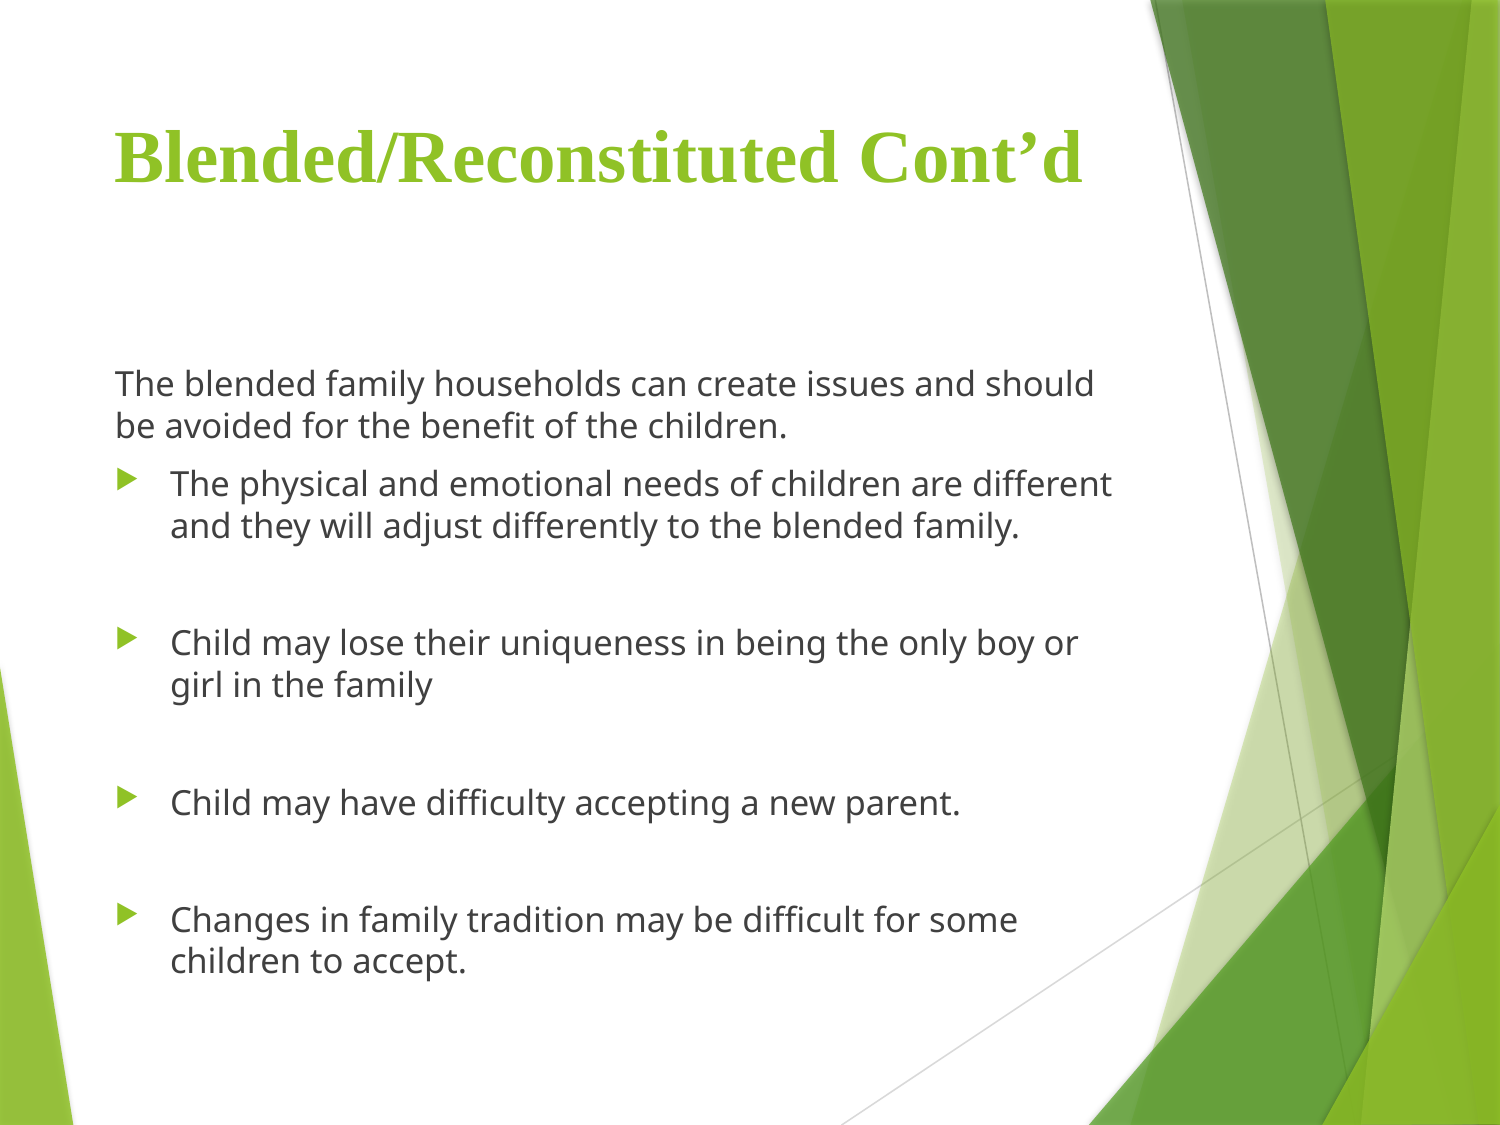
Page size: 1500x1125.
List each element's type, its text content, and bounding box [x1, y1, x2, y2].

title Blended/Reconstituted Cont’d [99, 99, 1142, 317]
list The blended family households can create issues and should be avoided for the benefit of the children. The physical and emotional needs of children are different and they will adjust differently to the blended family. Child may lose their uniqueness in being the only boy or girl in the family Child may have difficulty accepting a new parent. Changes in family tradition may be difficult for some children to accept. [99, 354, 1142, 992]
